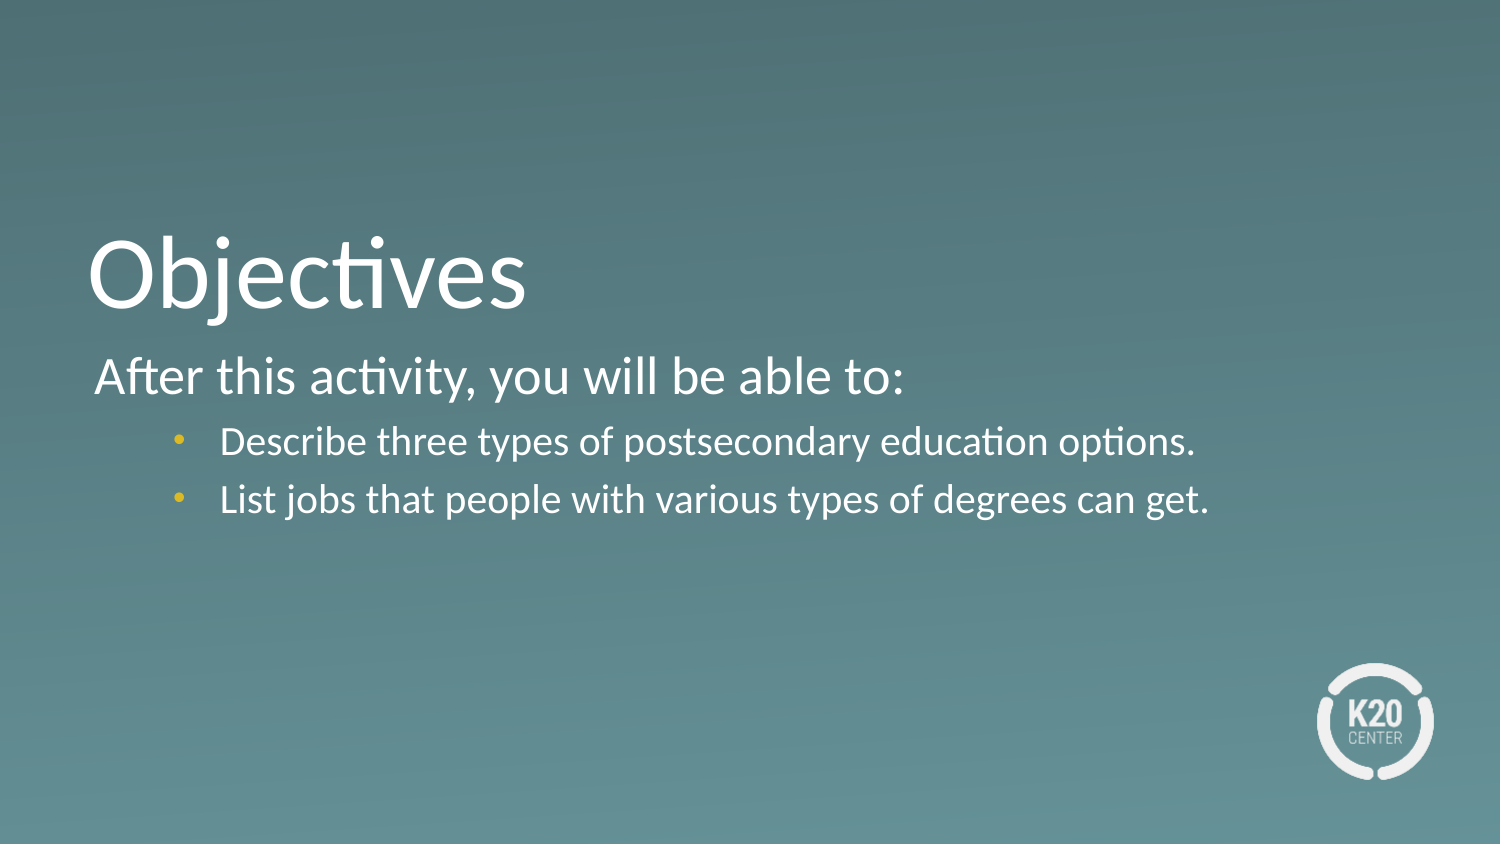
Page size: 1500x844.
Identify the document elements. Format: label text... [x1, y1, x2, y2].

list After this activity, you will be able to: Describe three types of postsecondary education options. List jobs that people with various types of degrees can get. [86, 332, 1362, 776]
title Objectives [86, 161, 1362, 330]
